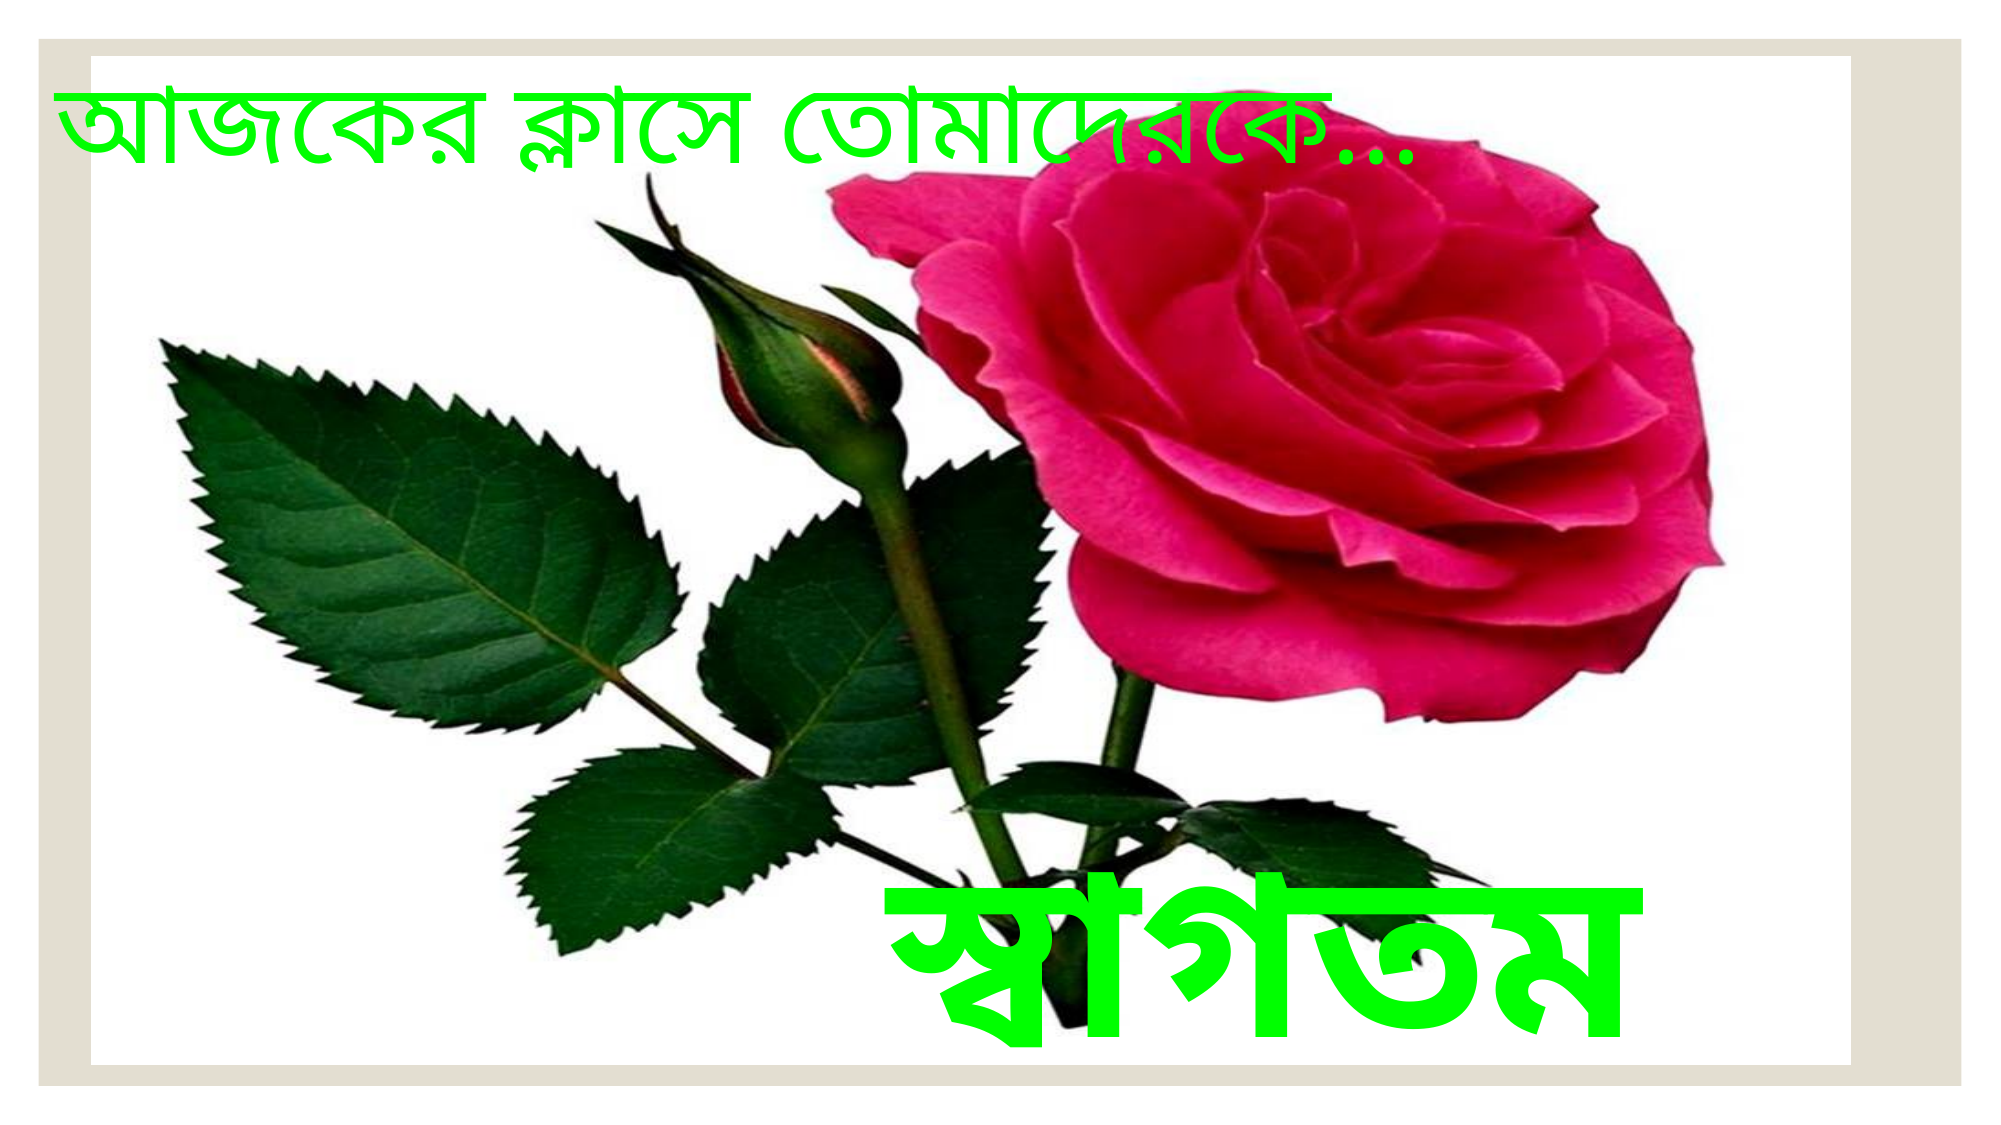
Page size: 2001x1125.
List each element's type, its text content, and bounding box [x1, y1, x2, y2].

picture [91, 56, 1851, 1065]
text_box আজকের ক্লাসে তোমাদেরকে... [40, 43, 1566, 194]
text_box স্বাগতম [561, 790, 1968, 1093]
